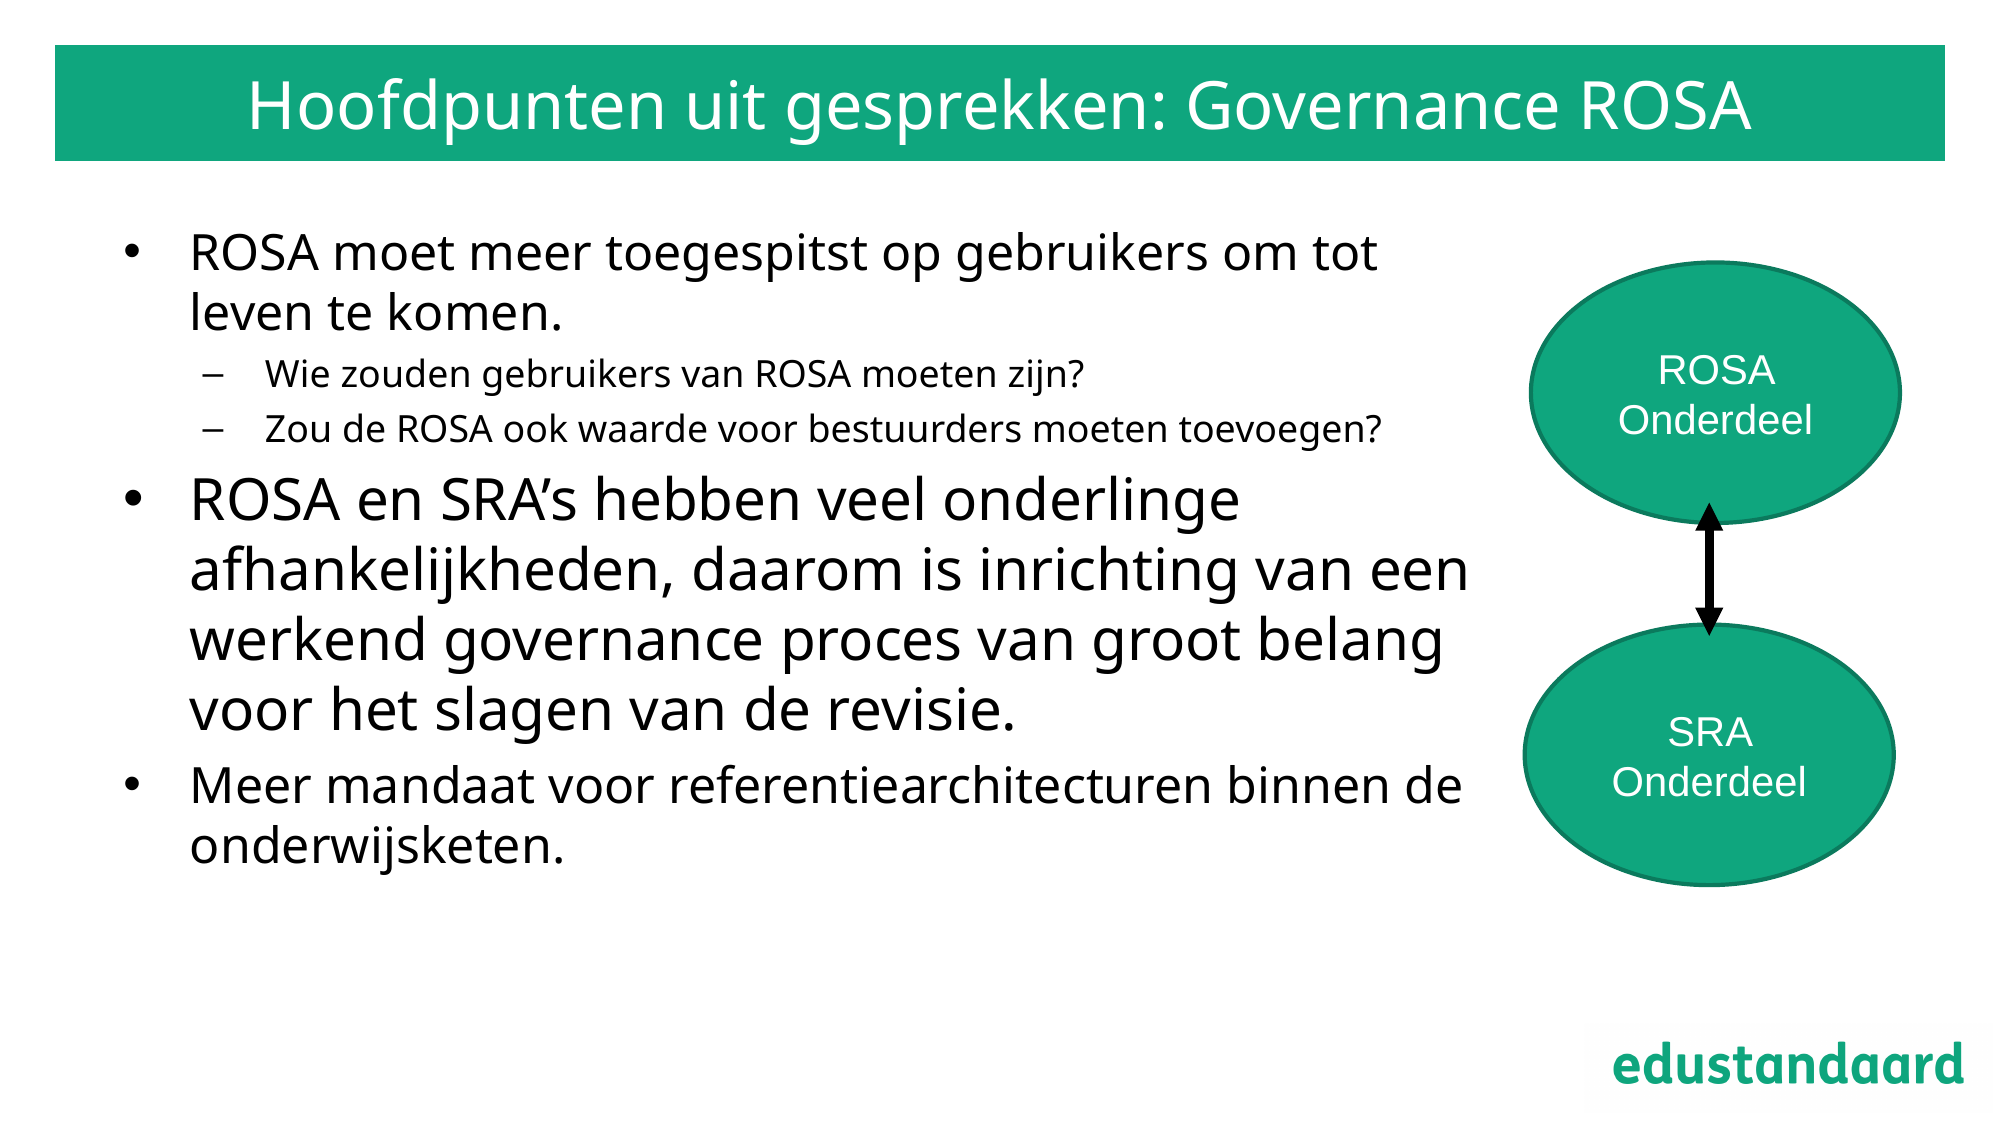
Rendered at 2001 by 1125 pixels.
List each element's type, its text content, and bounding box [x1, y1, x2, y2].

text_box ROSA Onderdeel [1528, 260, 1903, 526]
text_box SRA Onderdeel [1522, 622, 1896, 888]
title Hoofdpunten uit gesprekken: Governance ROSA [55, 45, 1945, 161]
list ROSA moet meer toegespitst op gebruikers om tot leven te komen. Wie zouden gebruikers van ROSA moeten zijn? Zou de ROSA ook waarde voor bestuurders moeten toevoegen? ROSA en SRA’s hebben veel onderlinge afhankelijkheden, daarom is inrichting van een werkend governance proces van groot belang voor het slagen van de revisie. Meer mandaat voor referentiearchitecturen binnen de onderwijsketen. [99, 205, 1489, 1005]
picture [1584, 1023, 1993, 1113]
